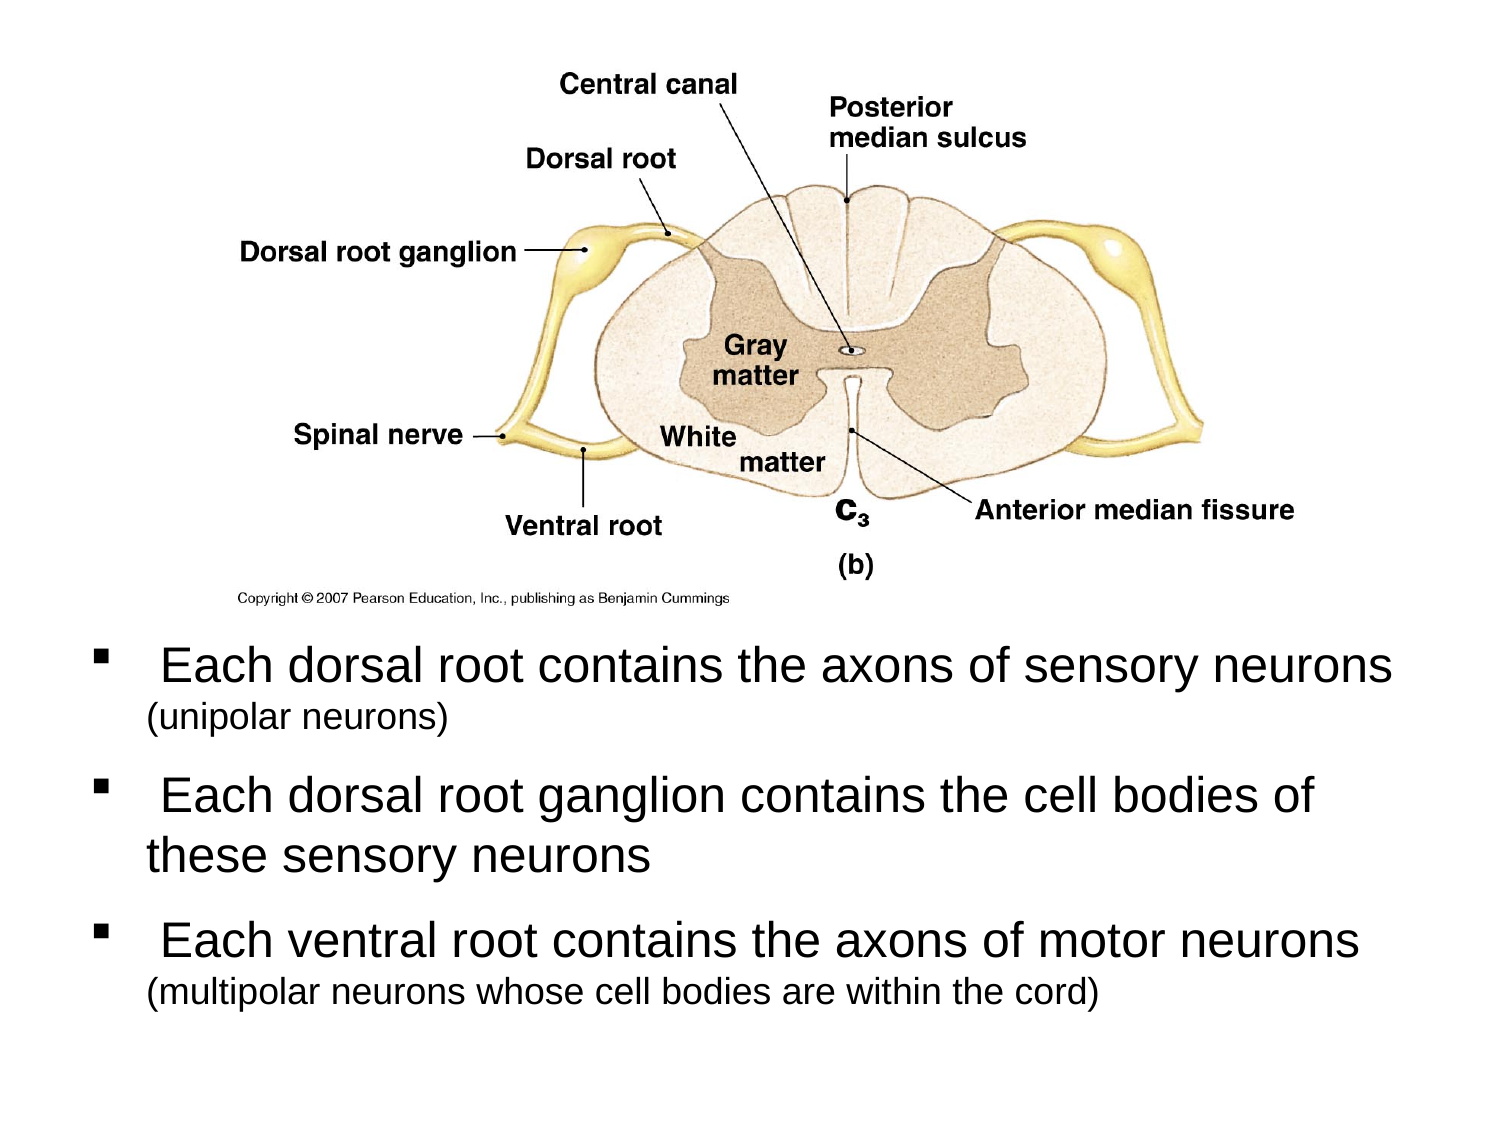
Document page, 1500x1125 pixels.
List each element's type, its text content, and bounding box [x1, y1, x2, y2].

picture [237, 62, 1301, 609]
text_box Each dorsal root contains the axons of sensory neurons (unipolar neurons) Each dorsal root ganglion contains the cell bodies of these sensory neurons Each ventral root contains the axons of motor neurons (multipolar neurons whose cell bodies are within the cord) [75, 624, 1450, 1020]
